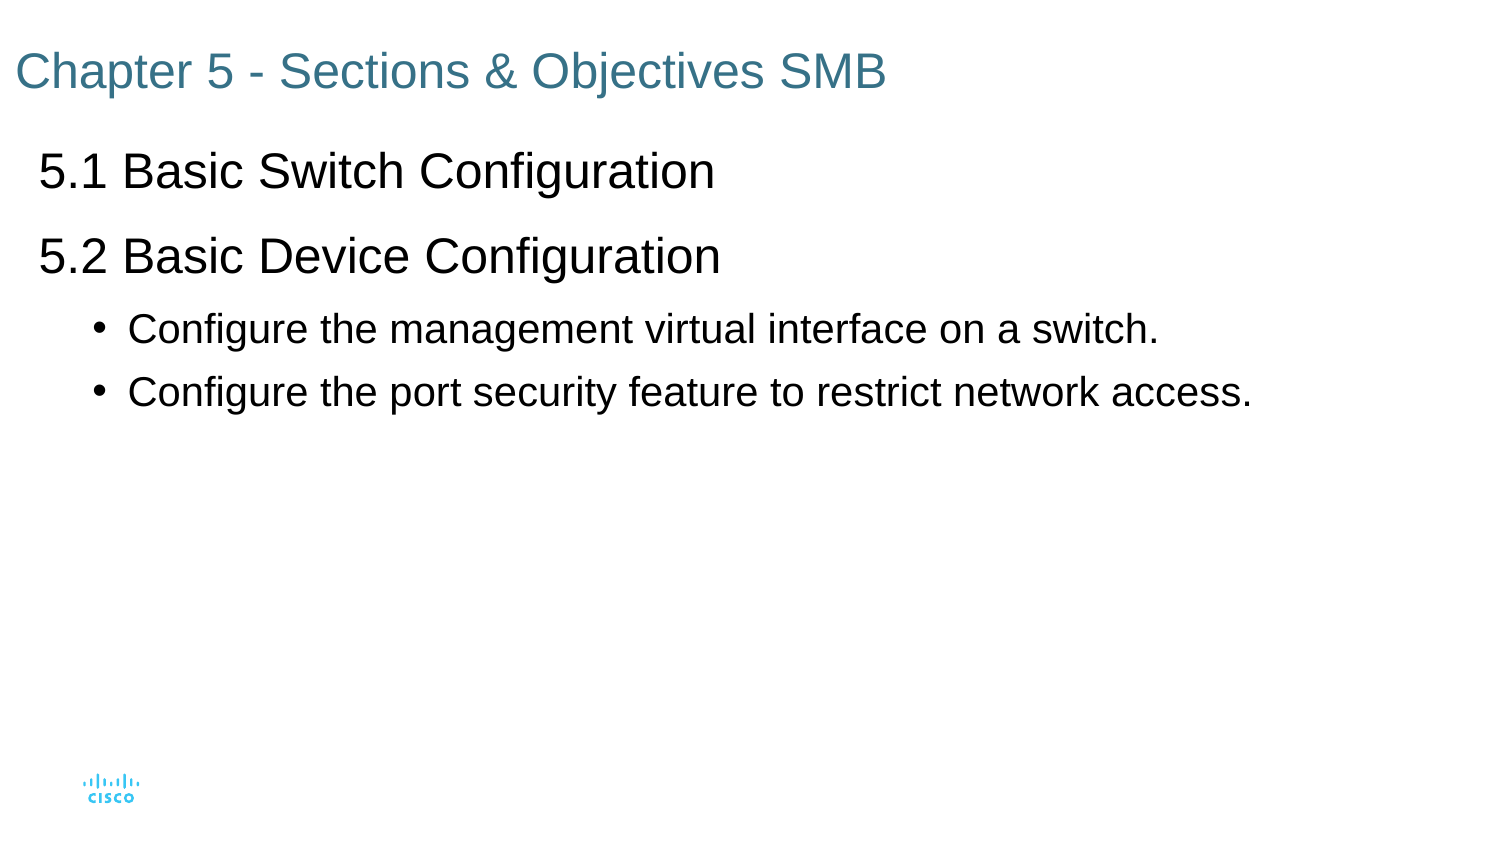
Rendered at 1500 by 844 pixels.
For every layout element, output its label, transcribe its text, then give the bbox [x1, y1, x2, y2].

title Chapter 5 - Sections & Objectives SMB [0, 6, 1500, 131]
list 5.1 Basic Switch Configuration 5.2 Basic Device Configuration Configure the management virtual interface on a switch. Configure the port security feature to restrict network access. [23, 131, 1476, 813]
